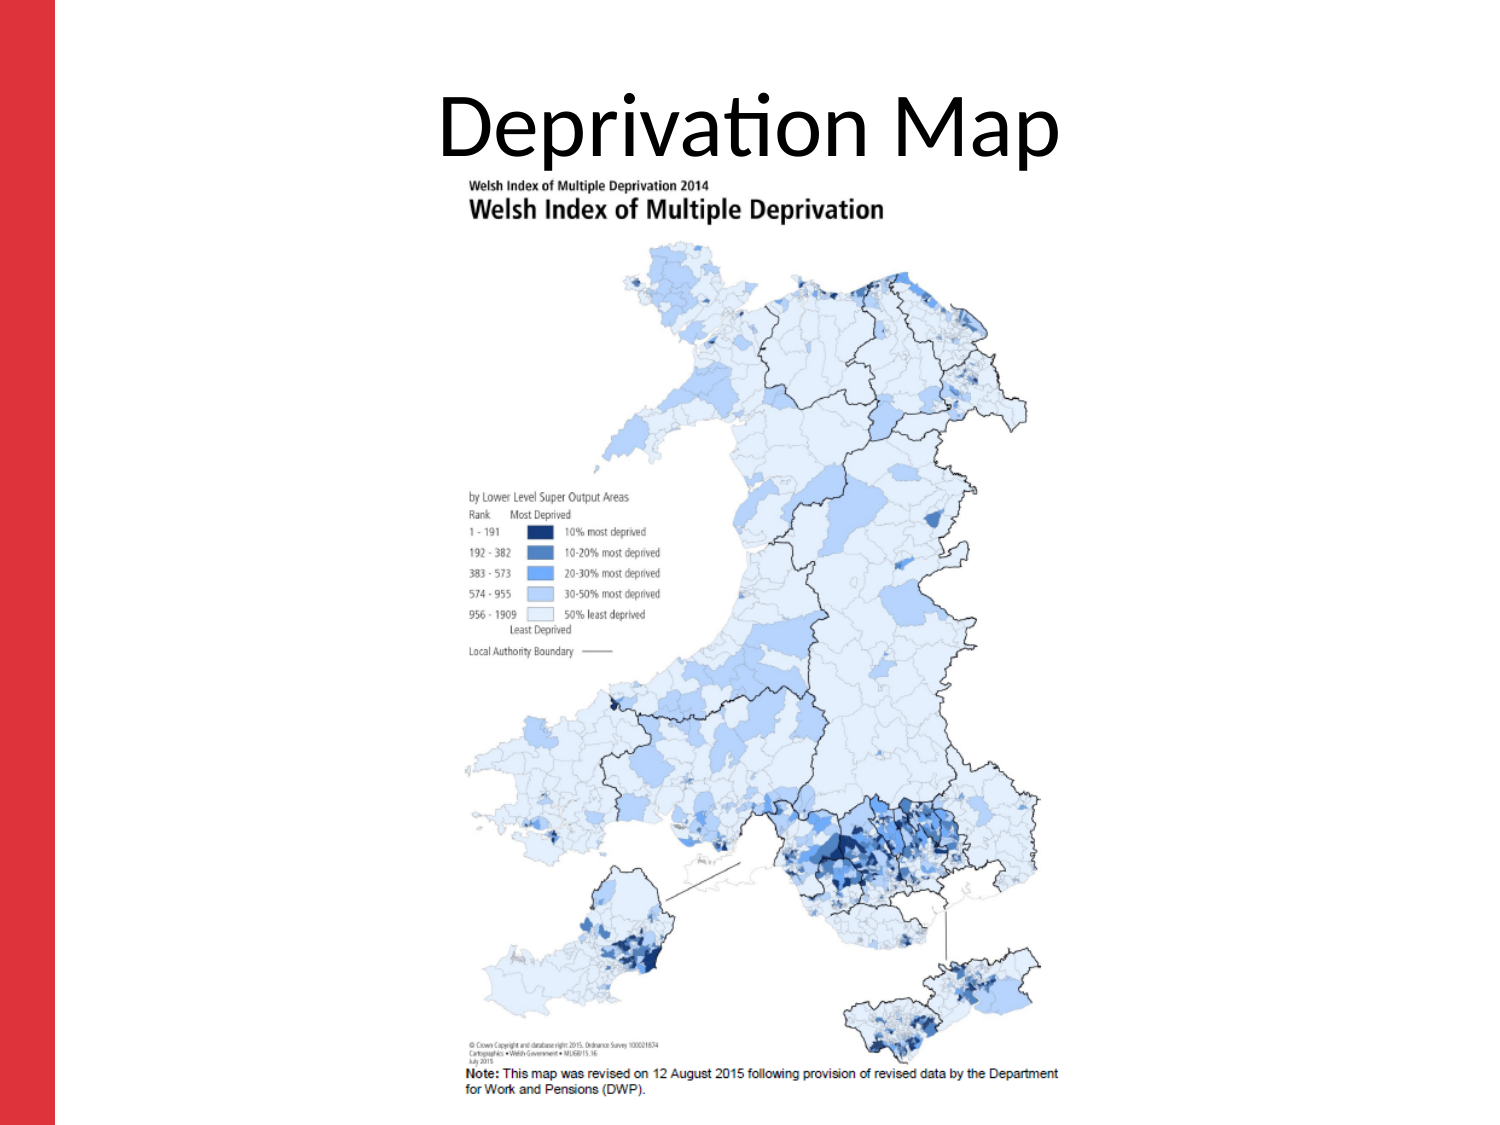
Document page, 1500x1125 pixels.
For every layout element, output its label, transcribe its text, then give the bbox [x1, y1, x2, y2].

text_box Deprivation Map [74, 57, 1425, 246]
picture [0, 0, 55, 1125]
picture [418, 172, 1093, 1100]
